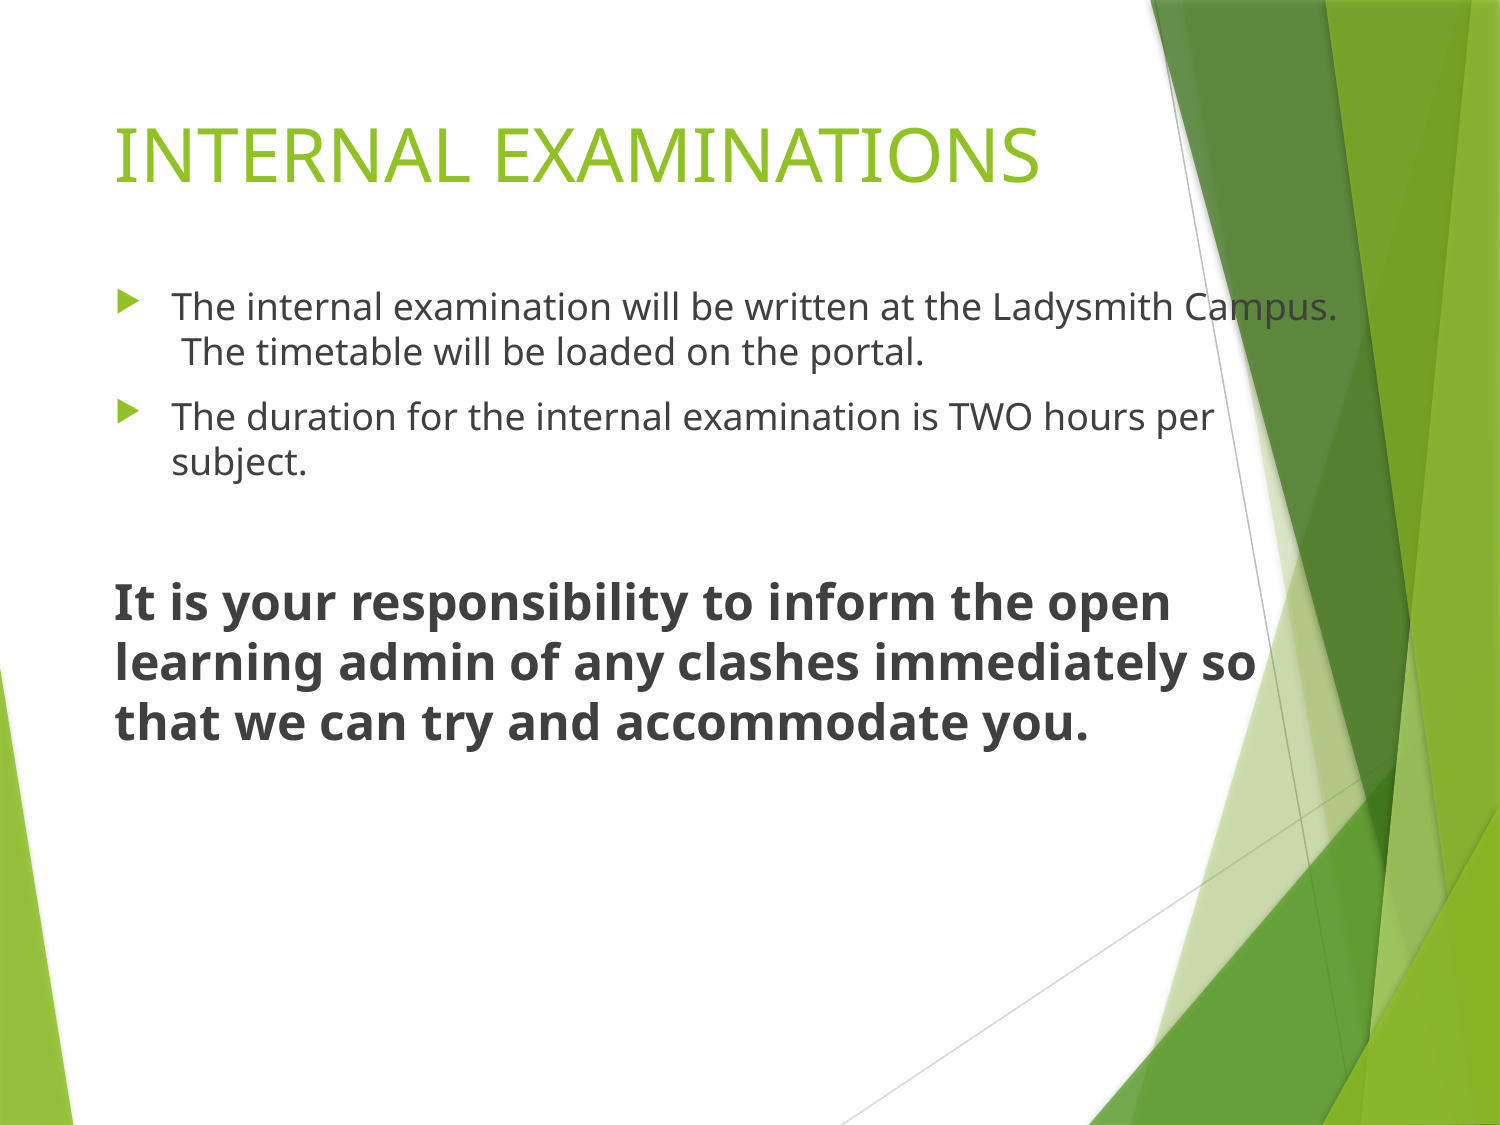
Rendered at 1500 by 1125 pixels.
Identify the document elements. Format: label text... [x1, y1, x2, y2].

list The internal examination will be written at the Ladysmith Campus. The timetable will be loaded on the portal. The duration for the internal examination is TWO hours per subject. It is your responsibility to inform the open learning admin of any clashes immediately so that we can try and accommodate you. [99, 275, 1363, 992]
title INTERNAL EXAMINATIONS [99, 99, 1142, 213]
